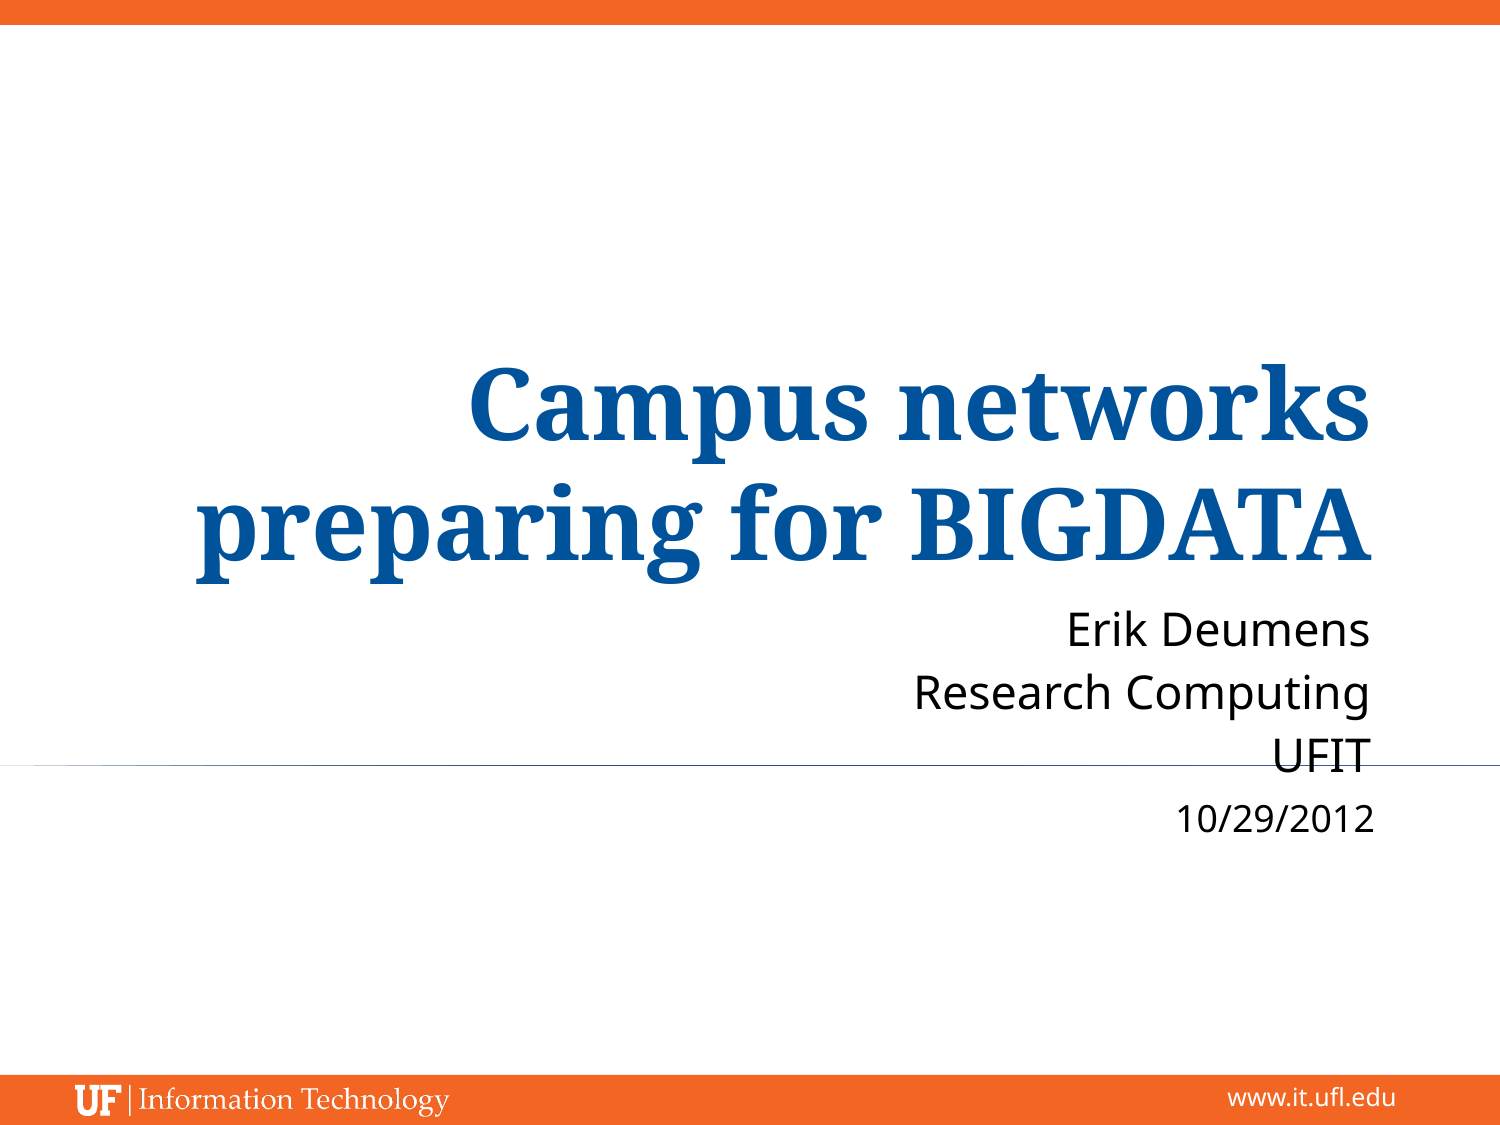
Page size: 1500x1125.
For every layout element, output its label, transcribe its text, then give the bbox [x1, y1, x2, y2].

title Campus networks preparing for BIGDATA [112, 287, 1388, 588]
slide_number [1074, 787, 1390, 848]
picture [75, 1083, 450, 1117]
subtitle Erik Deumens Research Computing UFIT [112, 592, 1388, 790]
